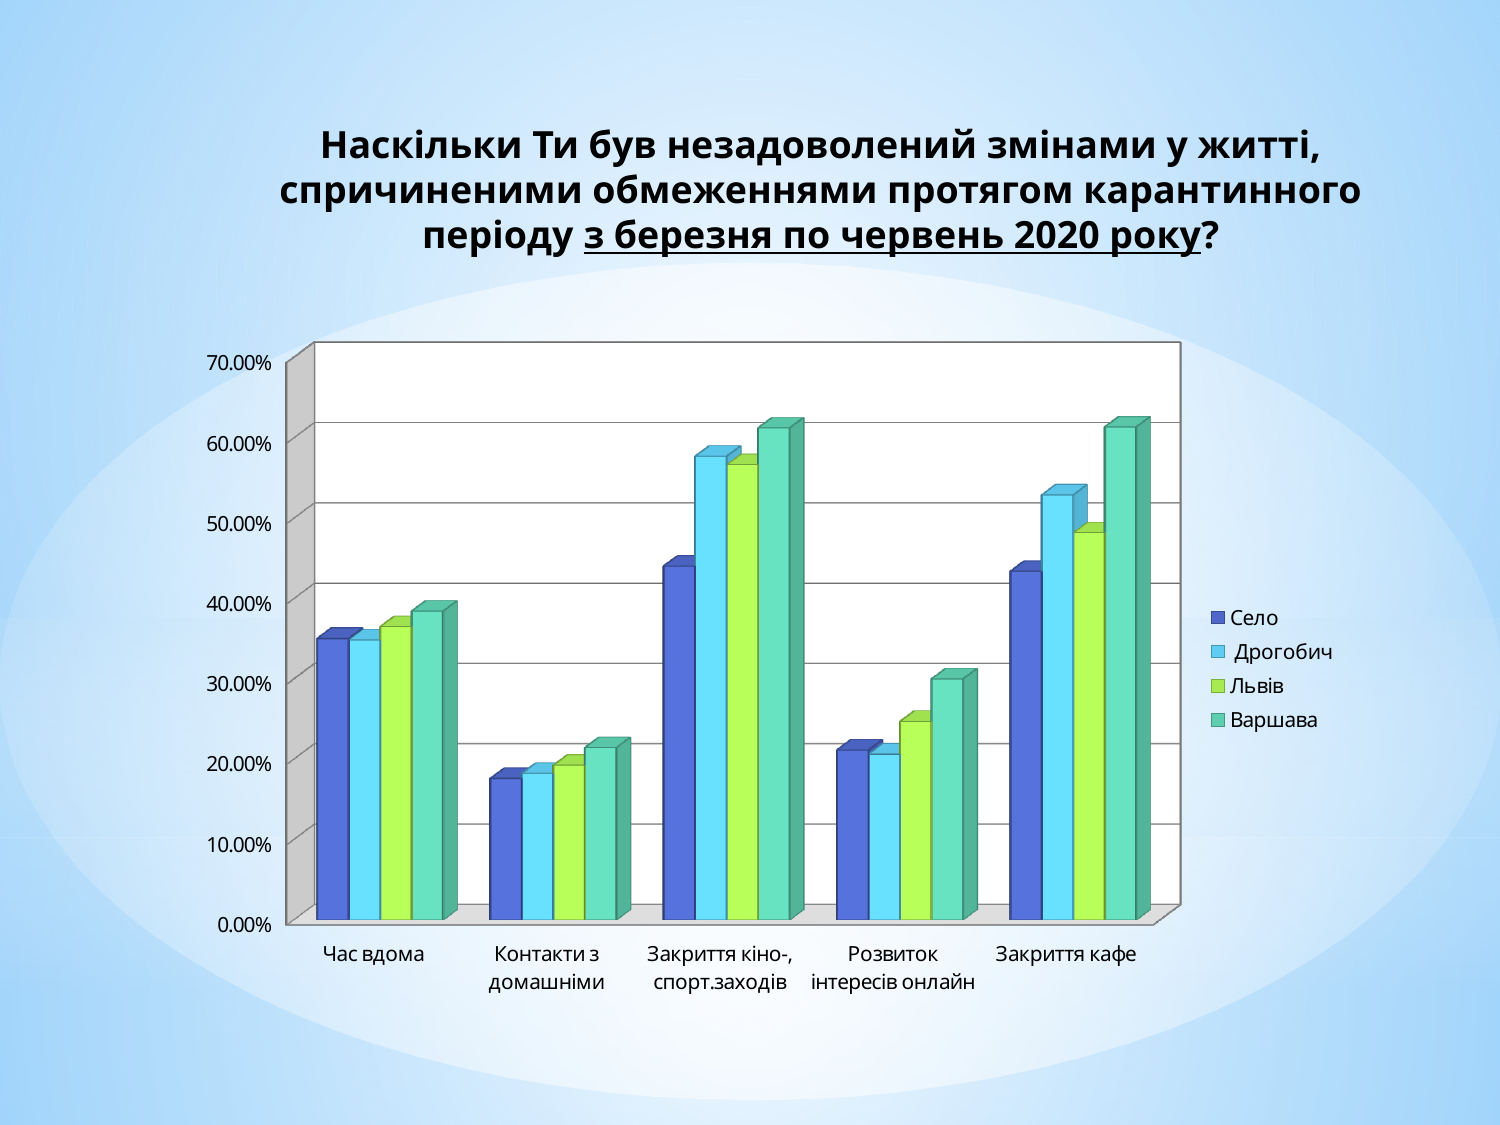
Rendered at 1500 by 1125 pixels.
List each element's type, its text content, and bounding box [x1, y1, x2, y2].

text_box Наскільки Ти був незадоволений змінами у житті, спричиненими обмеженнями протягом карантинного періоду з березня по червень 2020 року? [242, 113, 1400, 264]
chart [182, 326, 1353, 1012]
